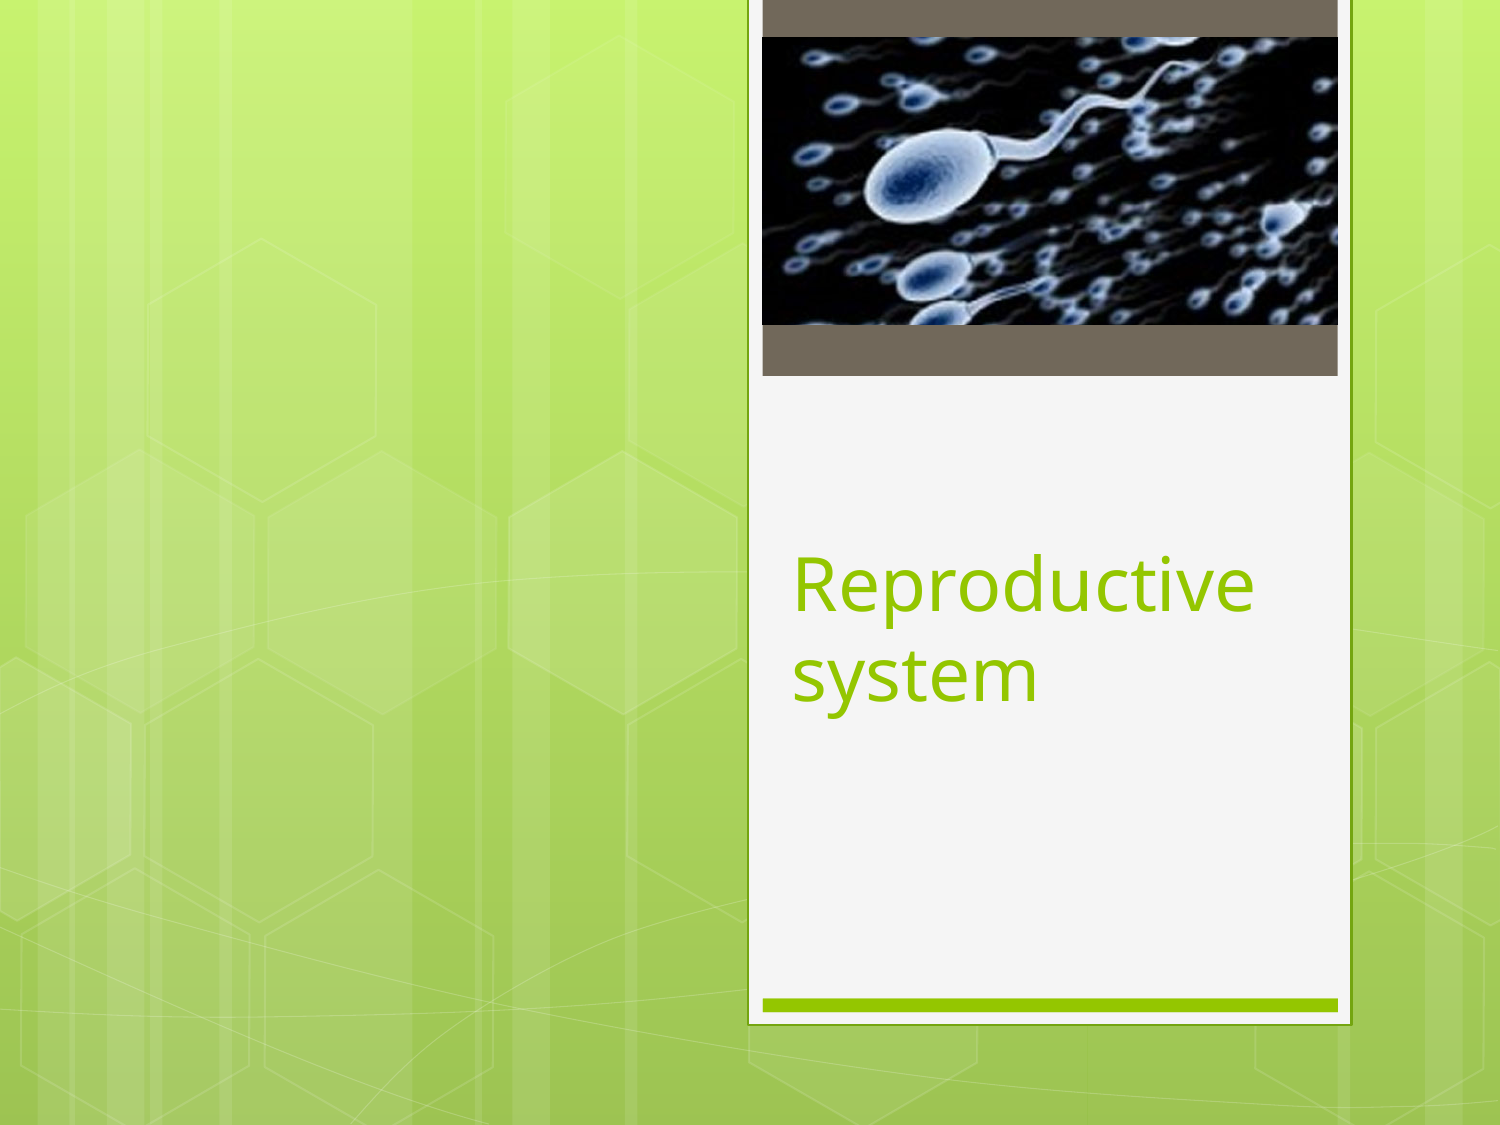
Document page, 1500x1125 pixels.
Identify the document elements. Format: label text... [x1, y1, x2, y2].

picture [762, 37, 1338, 326]
title Reproductive system [776, 444, 1320, 724]
